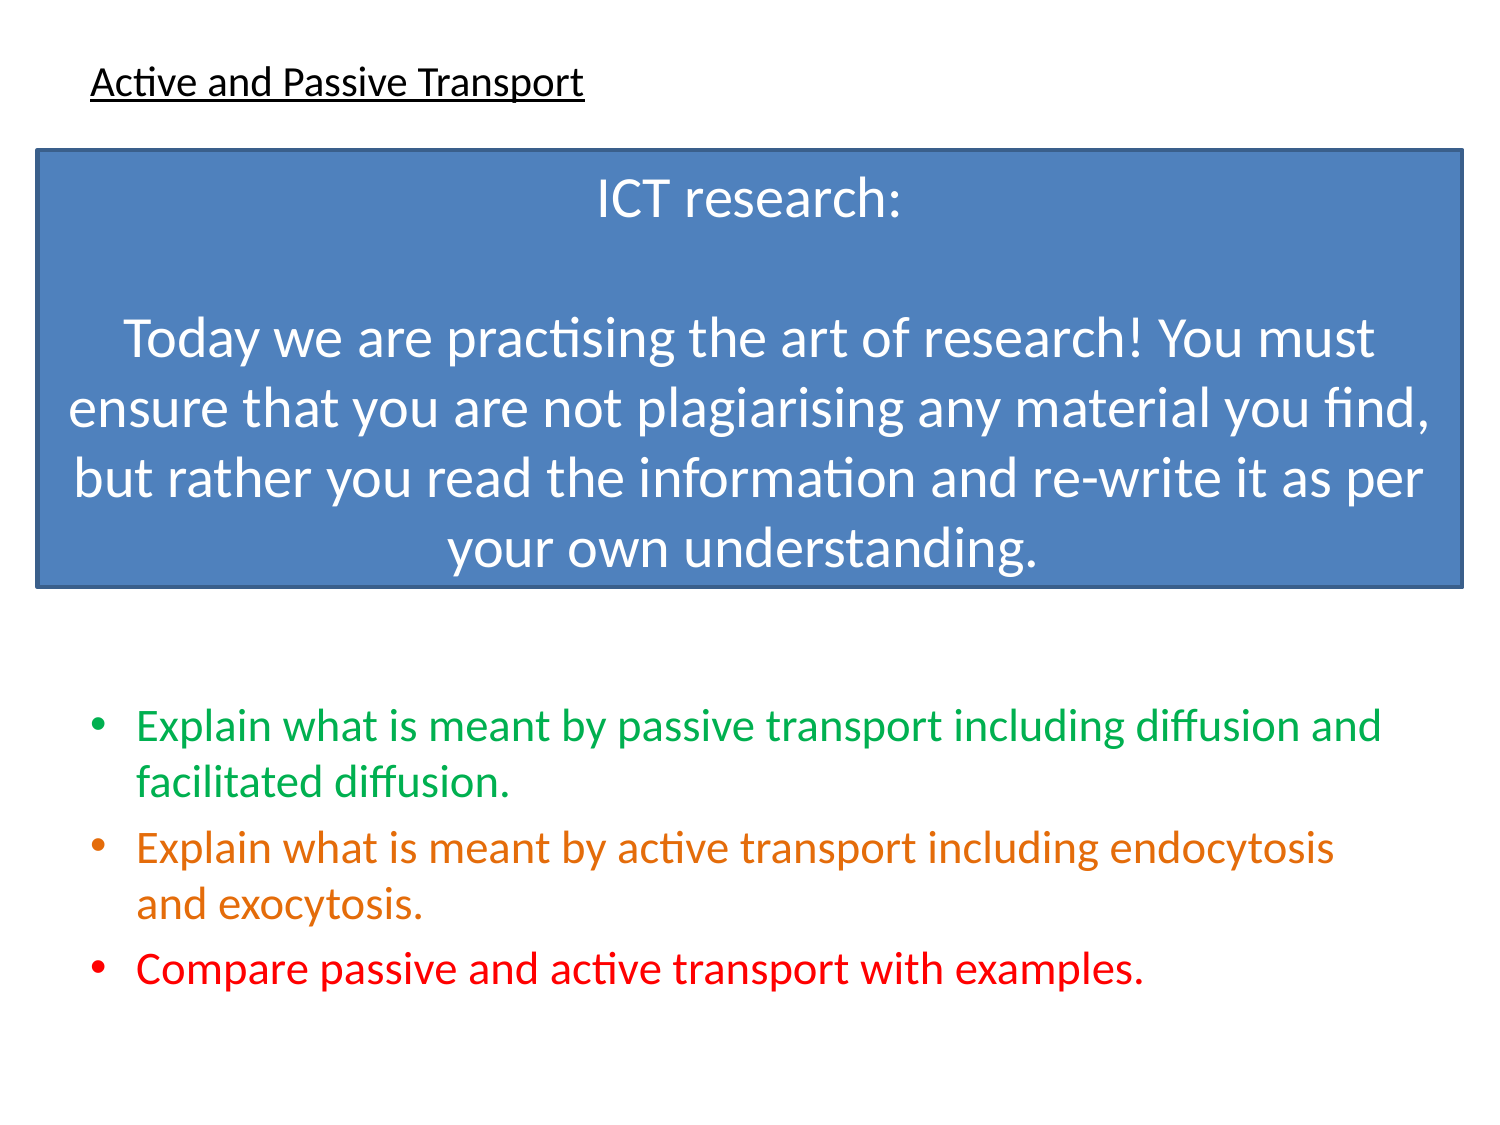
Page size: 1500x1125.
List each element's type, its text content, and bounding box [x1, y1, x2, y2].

text_box ICT research: Today we are practising the art of research! You must ensure that you are not plagiarising any material you find, but rather you read the information and re-write it as per your own understanding. [35, 148, 1464, 589]
list Explain what is meant by passive transport including diffusion and facilitated diffusion. Explain what is meant by active transport including endocytosis and exocytosis. Compare passive and active transport with examples. [75, 687, 1425, 1005]
title Active and Passive Transport [75, 45, 1425, 113]
